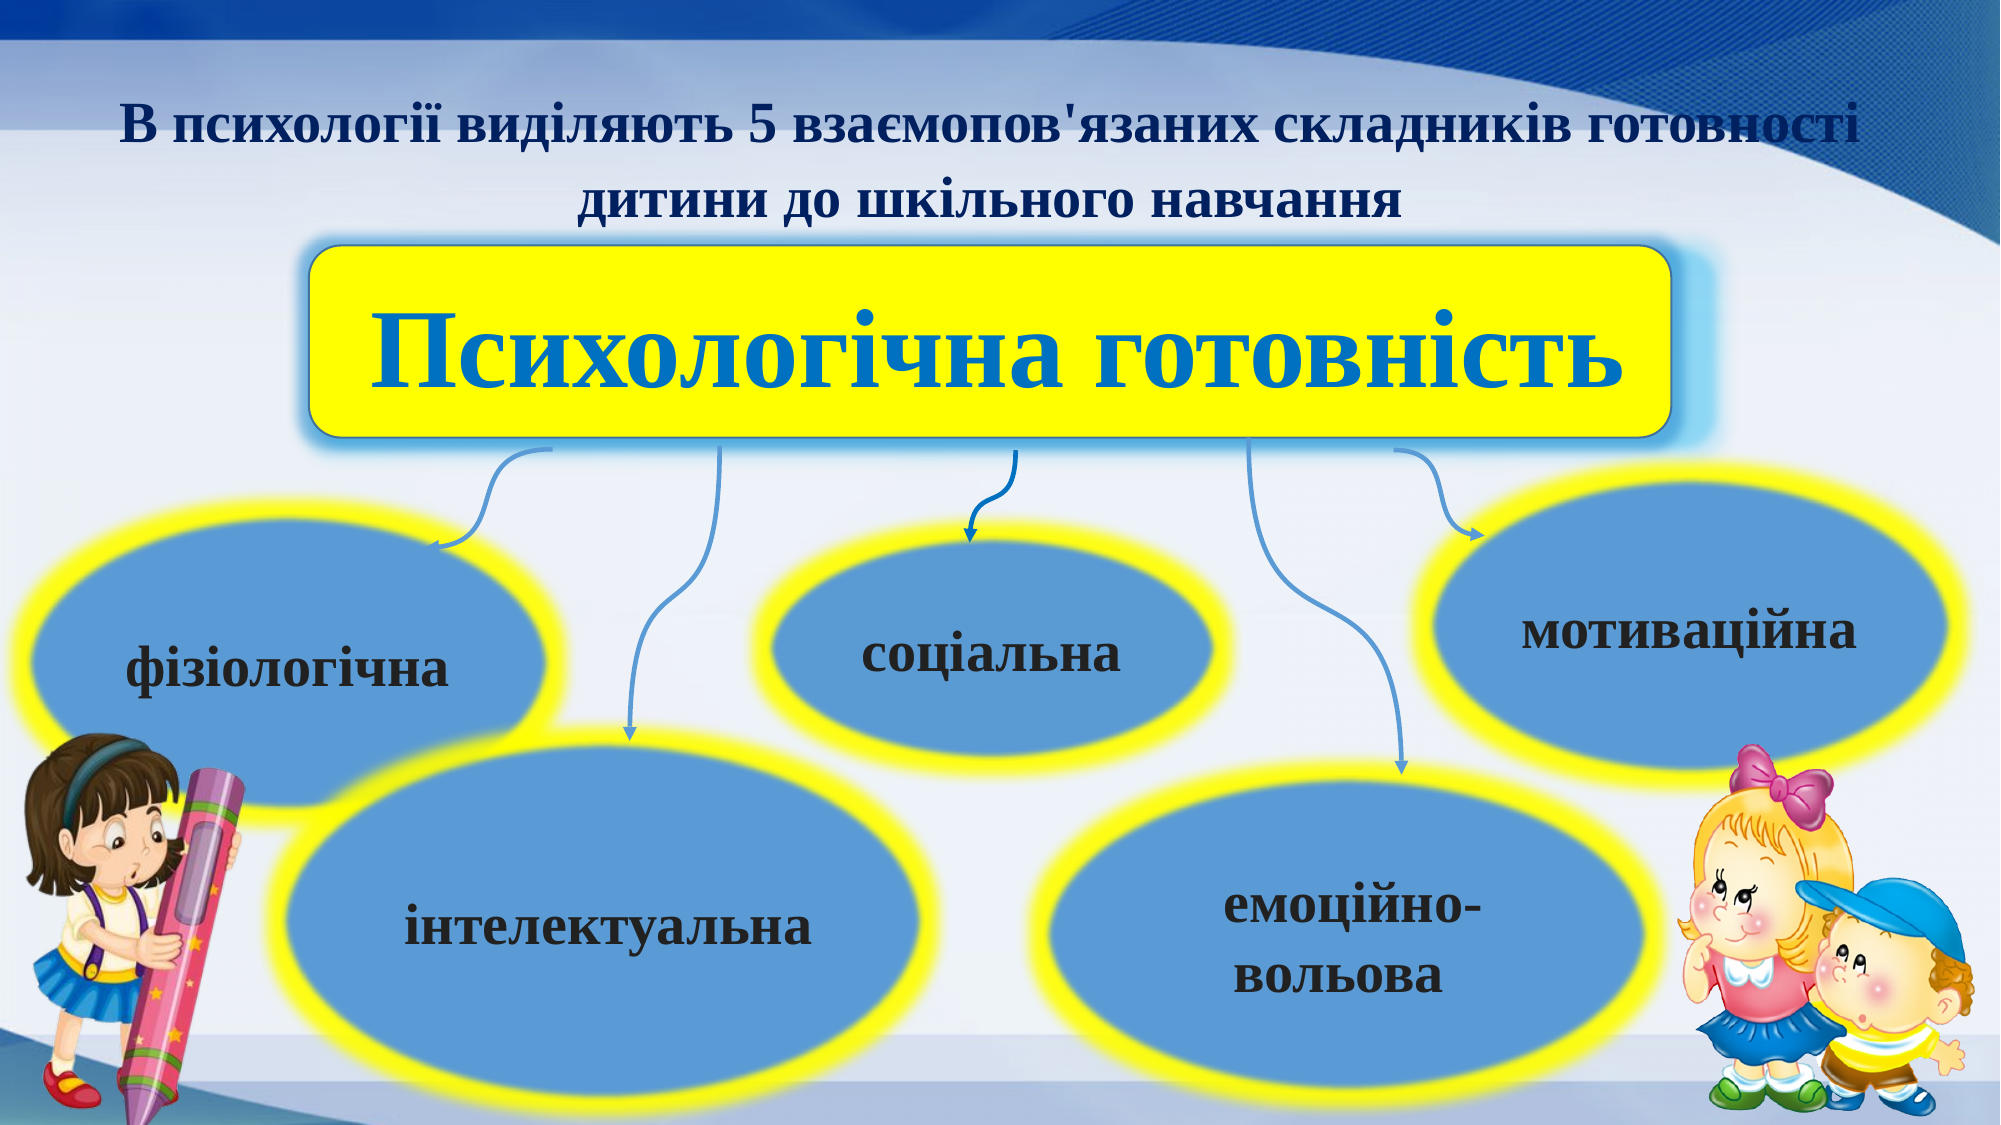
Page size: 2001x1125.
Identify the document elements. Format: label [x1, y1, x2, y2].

text_box [424, 449, 553, 548]
picture [0, 0, 2000, 489]
text_box [527, 548, 823, 639]
text_box [1393, 449, 1485, 529]
text_box [0, 489, 2000, 1125]
text_box [946, 473, 1039, 520]
picture [0, 732, 282, 1125]
picture [1663, 719, 1993, 1125]
text_box [1156, 529, 1494, 683]
